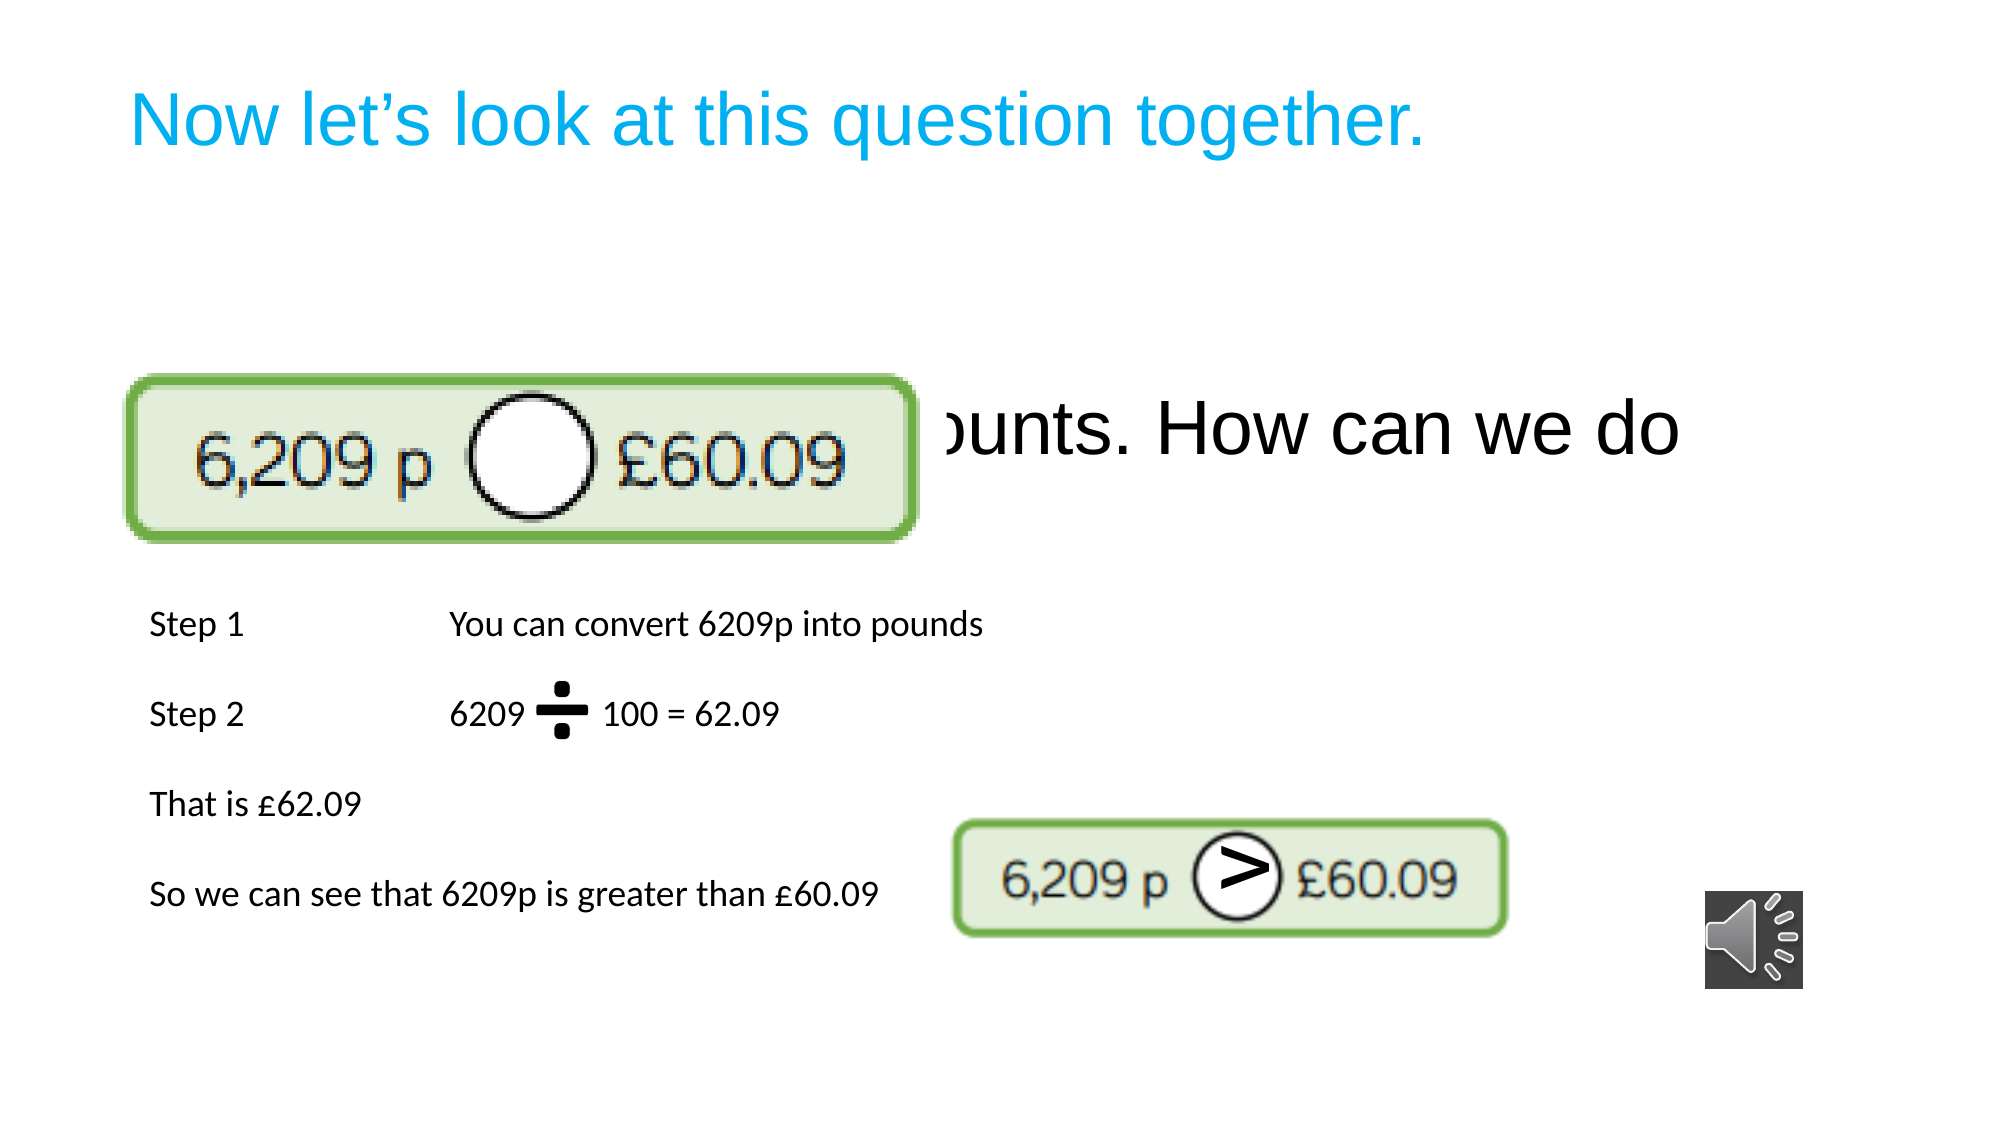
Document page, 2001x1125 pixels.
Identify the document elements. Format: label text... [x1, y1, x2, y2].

picture [114, 358, 947, 590]
picture [527, 670, 604, 746]
picture [1704, 889, 1805, 990]
title Now let’s look at this question together. [114, 66, 1840, 177]
text_box Compare these two amounts. How can we do this? [947, 380, 1840, 590]
picture [946, 809, 1529, 971]
text_box Step 1 You can convert 6209p into pounds Step 2 6209 100 = 62.09 That is £62.09 So we can see that 6209p is greater than £60.09 [134, 591, 1031, 967]
